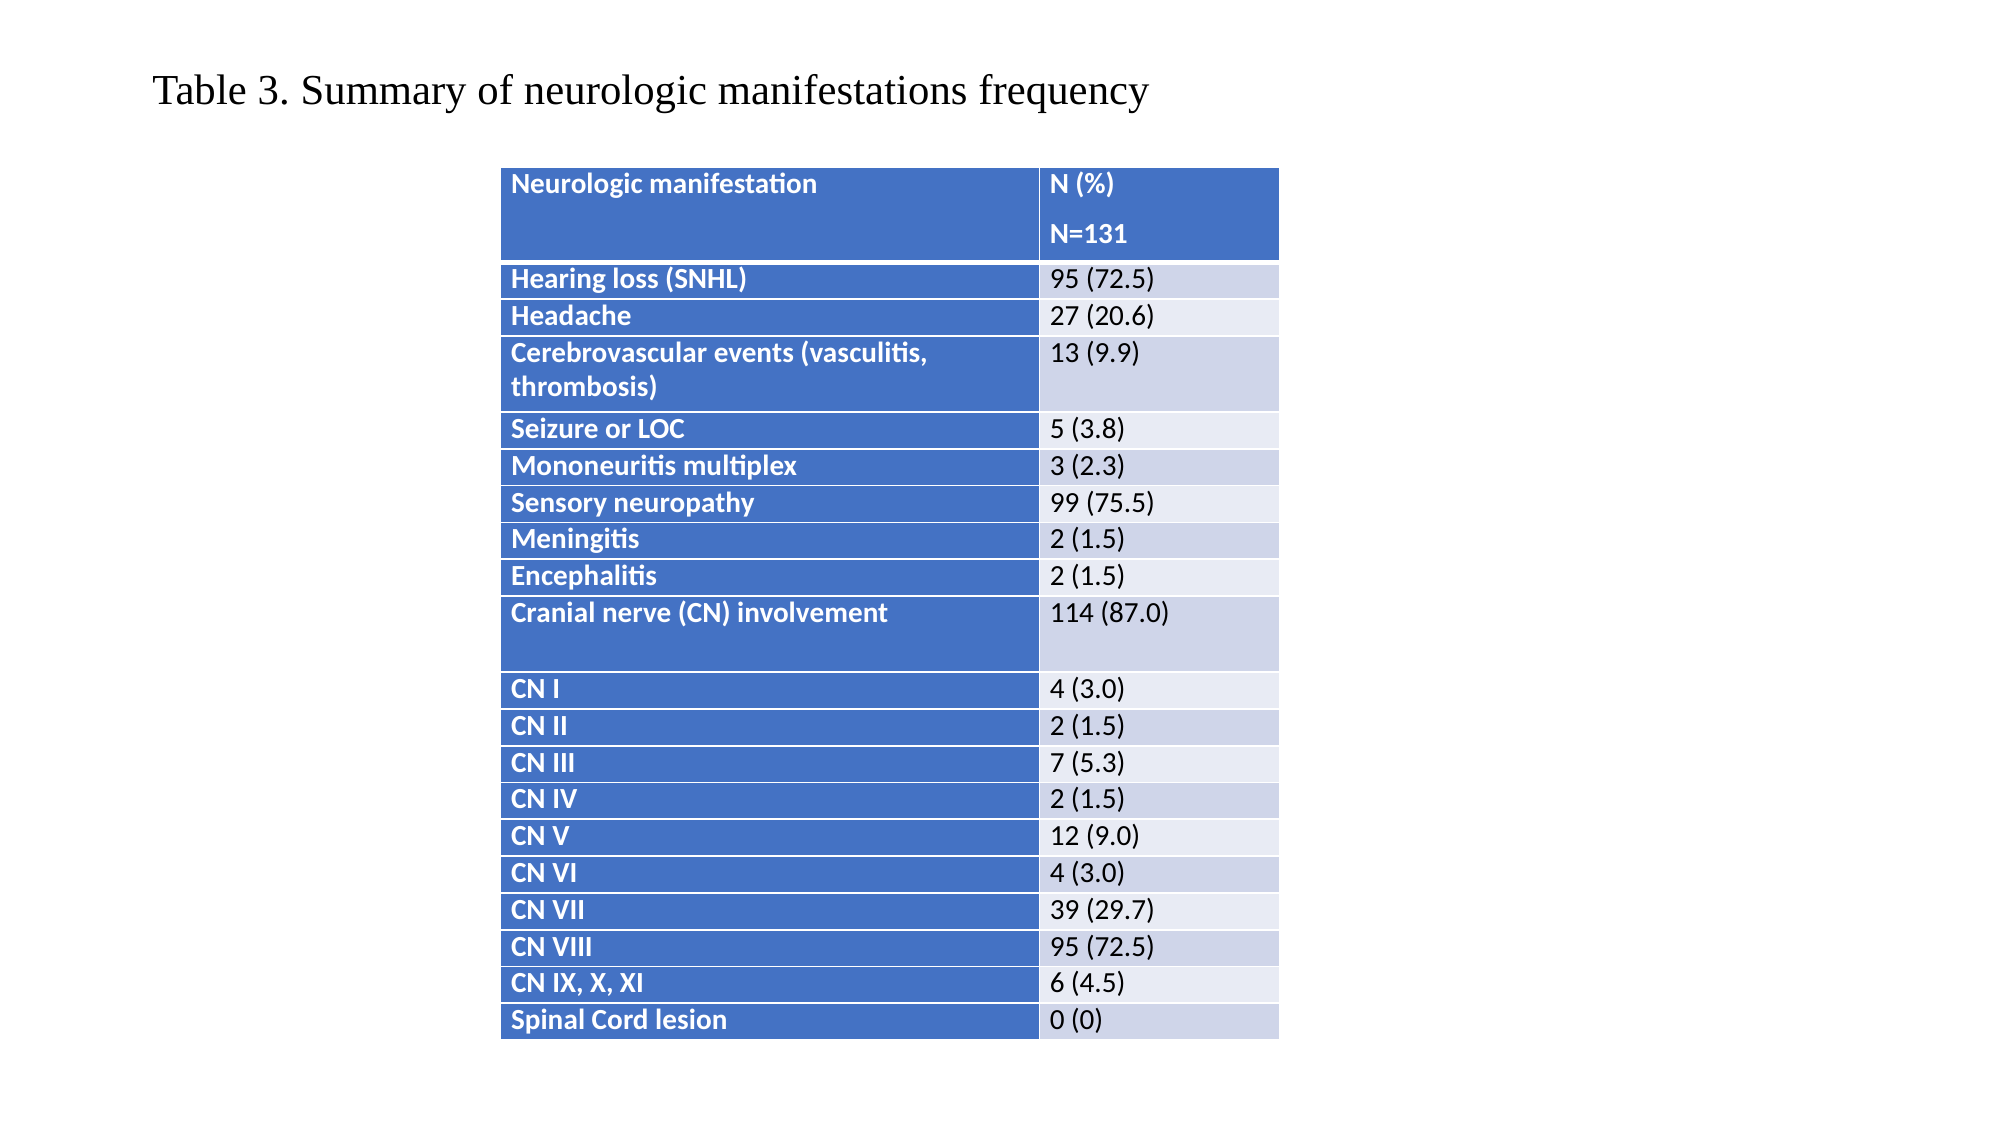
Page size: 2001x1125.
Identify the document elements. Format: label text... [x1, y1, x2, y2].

table_cell CN V [501, 820, 1039, 855]
table_cell 0 (0) [1040, 1004, 1279, 1039]
table_cell 7 (5.3) [1040, 747, 1279, 782]
table_cell Mononeuritis multiplex [501, 450, 1039, 485]
table_cell CN I [501, 673, 1039, 708]
table_cell 95 (72.5) [1040, 265, 1279, 298]
table_cell 95 (72.5) [1040, 931, 1279, 966]
table_cell Sensory neuropathy [501, 486, 1039, 522]
table_cell CN II [501, 710, 1039, 745]
table_cell 39 (29.7) [1040, 894, 1279, 929]
table_cell 4 (3.0) [1040, 857, 1279, 892]
table_cell 114 (87.0) [1040, 597, 1279, 671]
table_cell CN IV [501, 783, 1039, 818]
table_cell 2 (1.5) [1040, 560, 1279, 595]
table_cell 4 (3.0) [1040, 673, 1279, 708]
table_cell 13 (9.9) [1040, 337, 1279, 411]
table_cell Spinal Cord lesion [501, 1004, 1039, 1039]
table_cell CN III [501, 747, 1039, 782]
table_cell 12 (9.0) [1040, 820, 1279, 855]
table_cell 99 (75.5) [1040, 486, 1279, 522]
table_cell Cranial nerve (CN) involvement [501, 597, 1039, 671]
table_header Neurologic manifestation [501, 168, 1039, 260]
table_cell CN VIII [501, 931, 1039, 966]
table_cell Headache [501, 300, 1039, 335]
table_cell Hearing loss (SNHL) [501, 265, 1039, 298]
table_cell 2 (1.5) [1040, 523, 1279, 558]
table_cell Seizure or LOC [501, 413, 1039, 448]
table_cell CN VII [501, 894, 1039, 929]
table_cell Meningitis [501, 523, 1039, 558]
table_cell Cerebrovascular events (vasculitis, thrombosis) [501, 337, 1039, 411]
title Table 3. Summary of neurologic manifestations frequency [137, 59, 1863, 167]
table_header N (%) N=131 [1040, 168, 1279, 260]
table_cell Encephalitis [501, 560, 1039, 595]
table_cell 27 (20.6) [1040, 300, 1279, 335]
table_cell 6 (4.5) [1040, 967, 1279, 1002]
table_cell 2 (1.5) [1040, 710, 1279, 745]
table_cell 5 (3.8) [1040, 413, 1279, 448]
table_cell 3 (2.3) [1040, 450, 1279, 485]
table_cell 2 (1.5) [1040, 783, 1279, 818]
table_cell CN IX, X, XI [501, 967, 1039, 1002]
table_cell CN VI [501, 857, 1039, 892]
